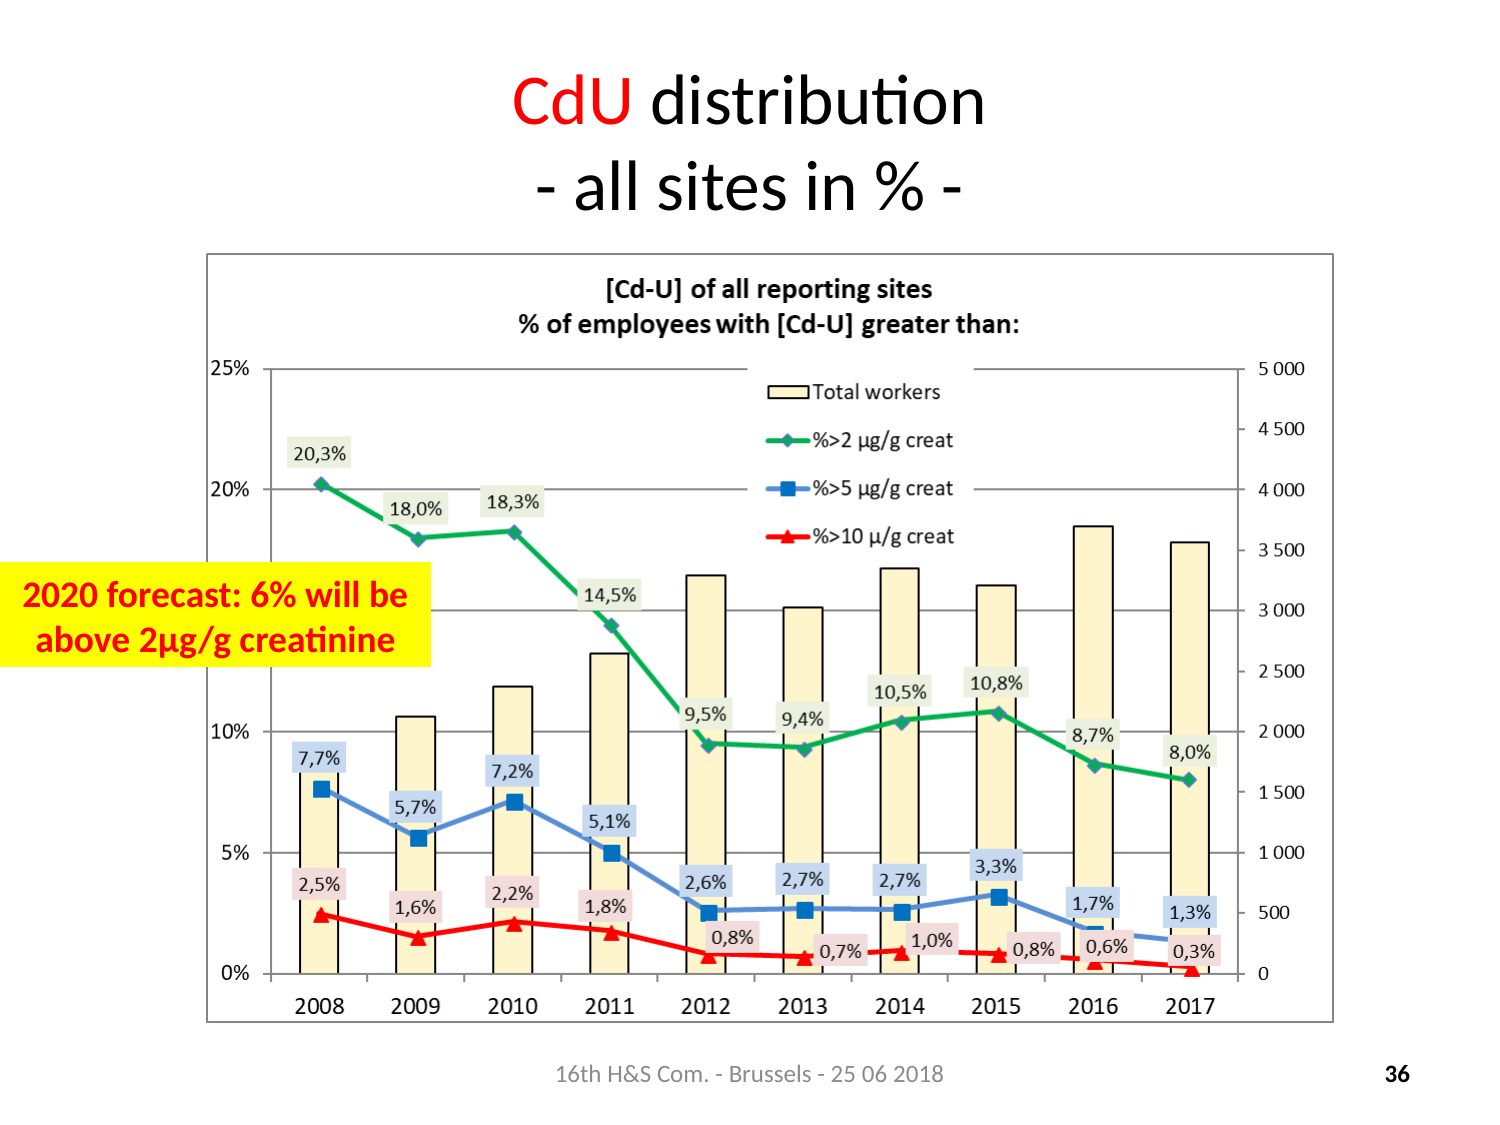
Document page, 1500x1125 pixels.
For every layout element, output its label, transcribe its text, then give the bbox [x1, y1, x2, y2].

title CdU distribution - all sites in % - [75, 45, 1425, 233]
text_box 2020 forecast: 6% will be above 2µg/g creatinine [0, 562, 201, 667]
footer 16th H&S Com. - Brussels - 25 06 2018 [512, 1042, 988, 1103]
picture [206, 252, 1334, 1023]
slide_number 36 [1074, 1042, 1425, 1103]
